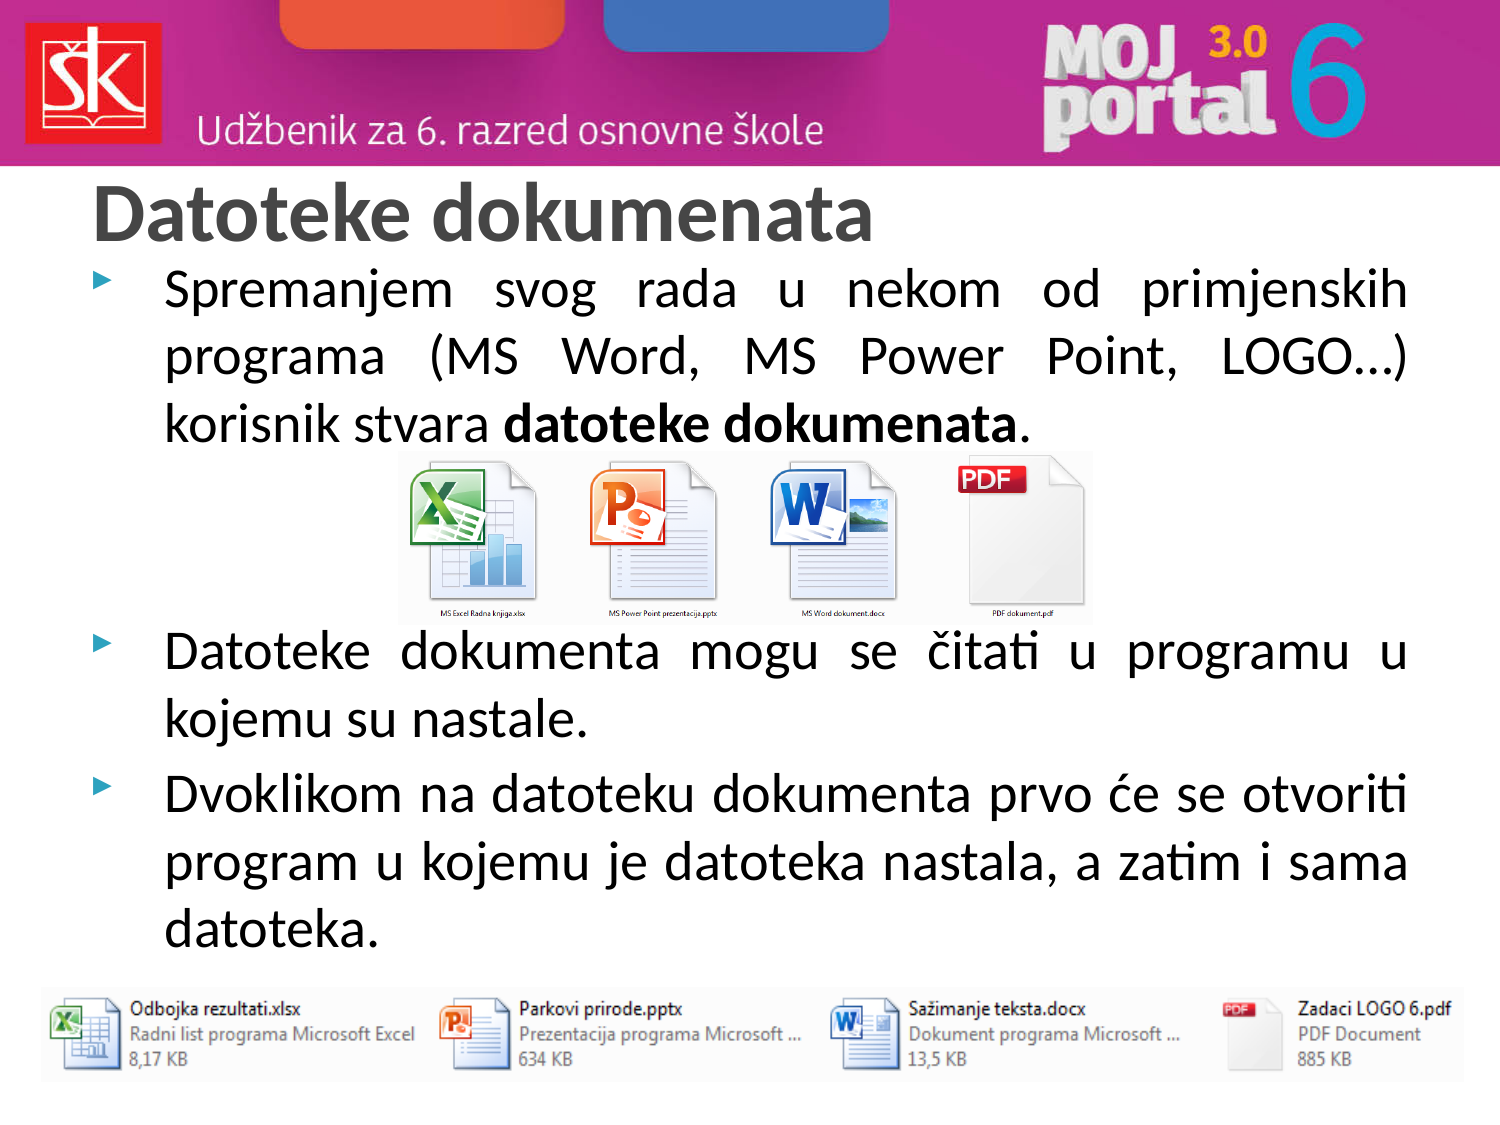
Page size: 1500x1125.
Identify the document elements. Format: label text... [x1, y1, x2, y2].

picture [0, 0, 1500, 1125]
title Datoteke dokumenata [77, 149, 1428, 266]
list Spremanjem svog rada u nekom od primjenskih programa (MS Word, MS Power Point, LOGO…) korisnik stvara datoteke dokumenata. Datoteke dokumenta mogu se čitati u programu u kojemu su nastale. Dvoklikom na datoteku dokumenta prvo će se otvoriti program u kojemu je datoteka nastala, a zatim i sama datoteka. [75, 243, 1425, 987]
